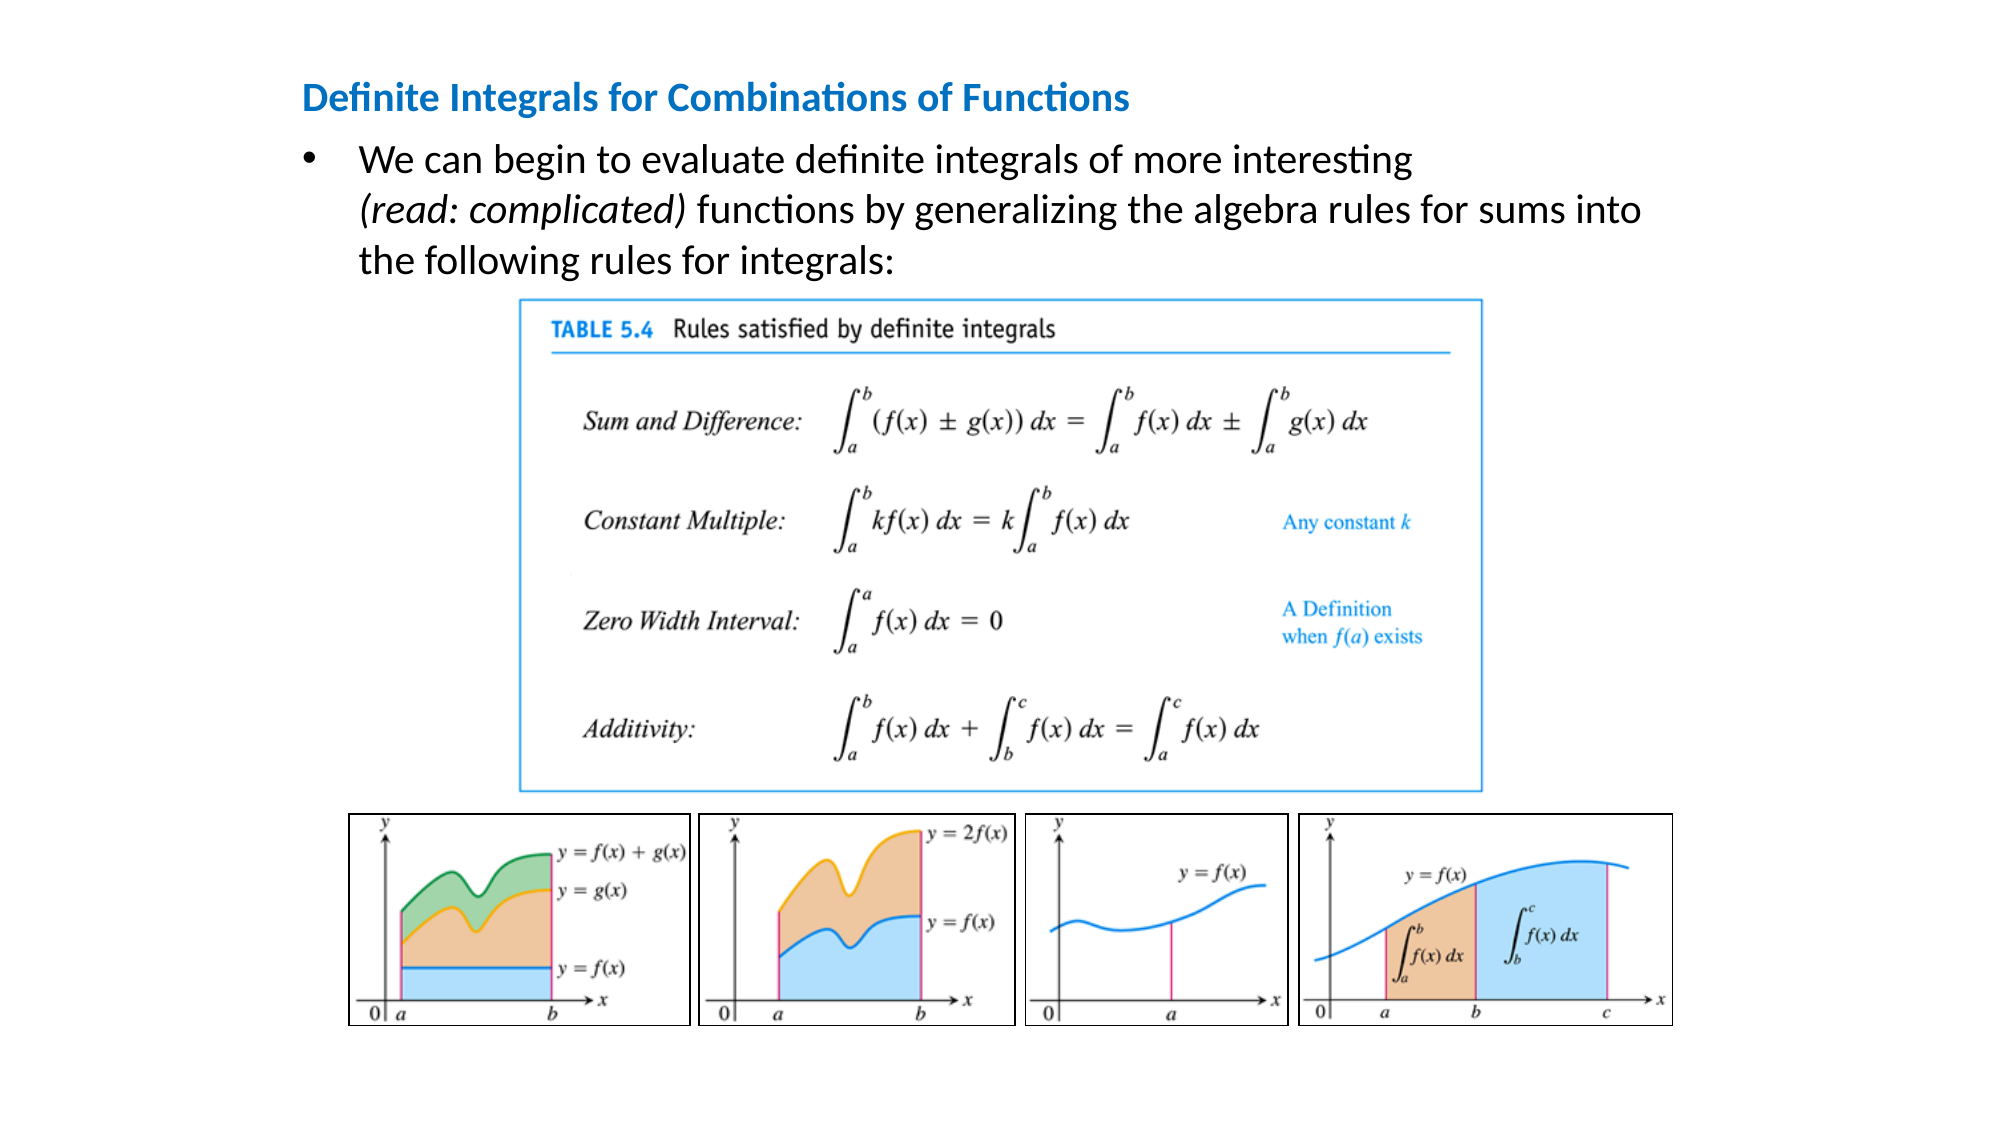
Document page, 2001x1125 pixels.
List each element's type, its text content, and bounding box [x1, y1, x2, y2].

picture [1026, 814, 1288, 1025]
picture [349, 814, 690, 1025]
picture [1299, 814, 1672, 1025]
picture [699, 814, 1015, 1025]
picture [511, 292, 1489, 800]
text_box Definite Integrals for Combinations of Functions We can begin to evaluate definite integrals of more interesting (read: complicated) functions by generalizing the algebra rules for sums into the following rules for integrals: [287, 62, 1713, 290]
